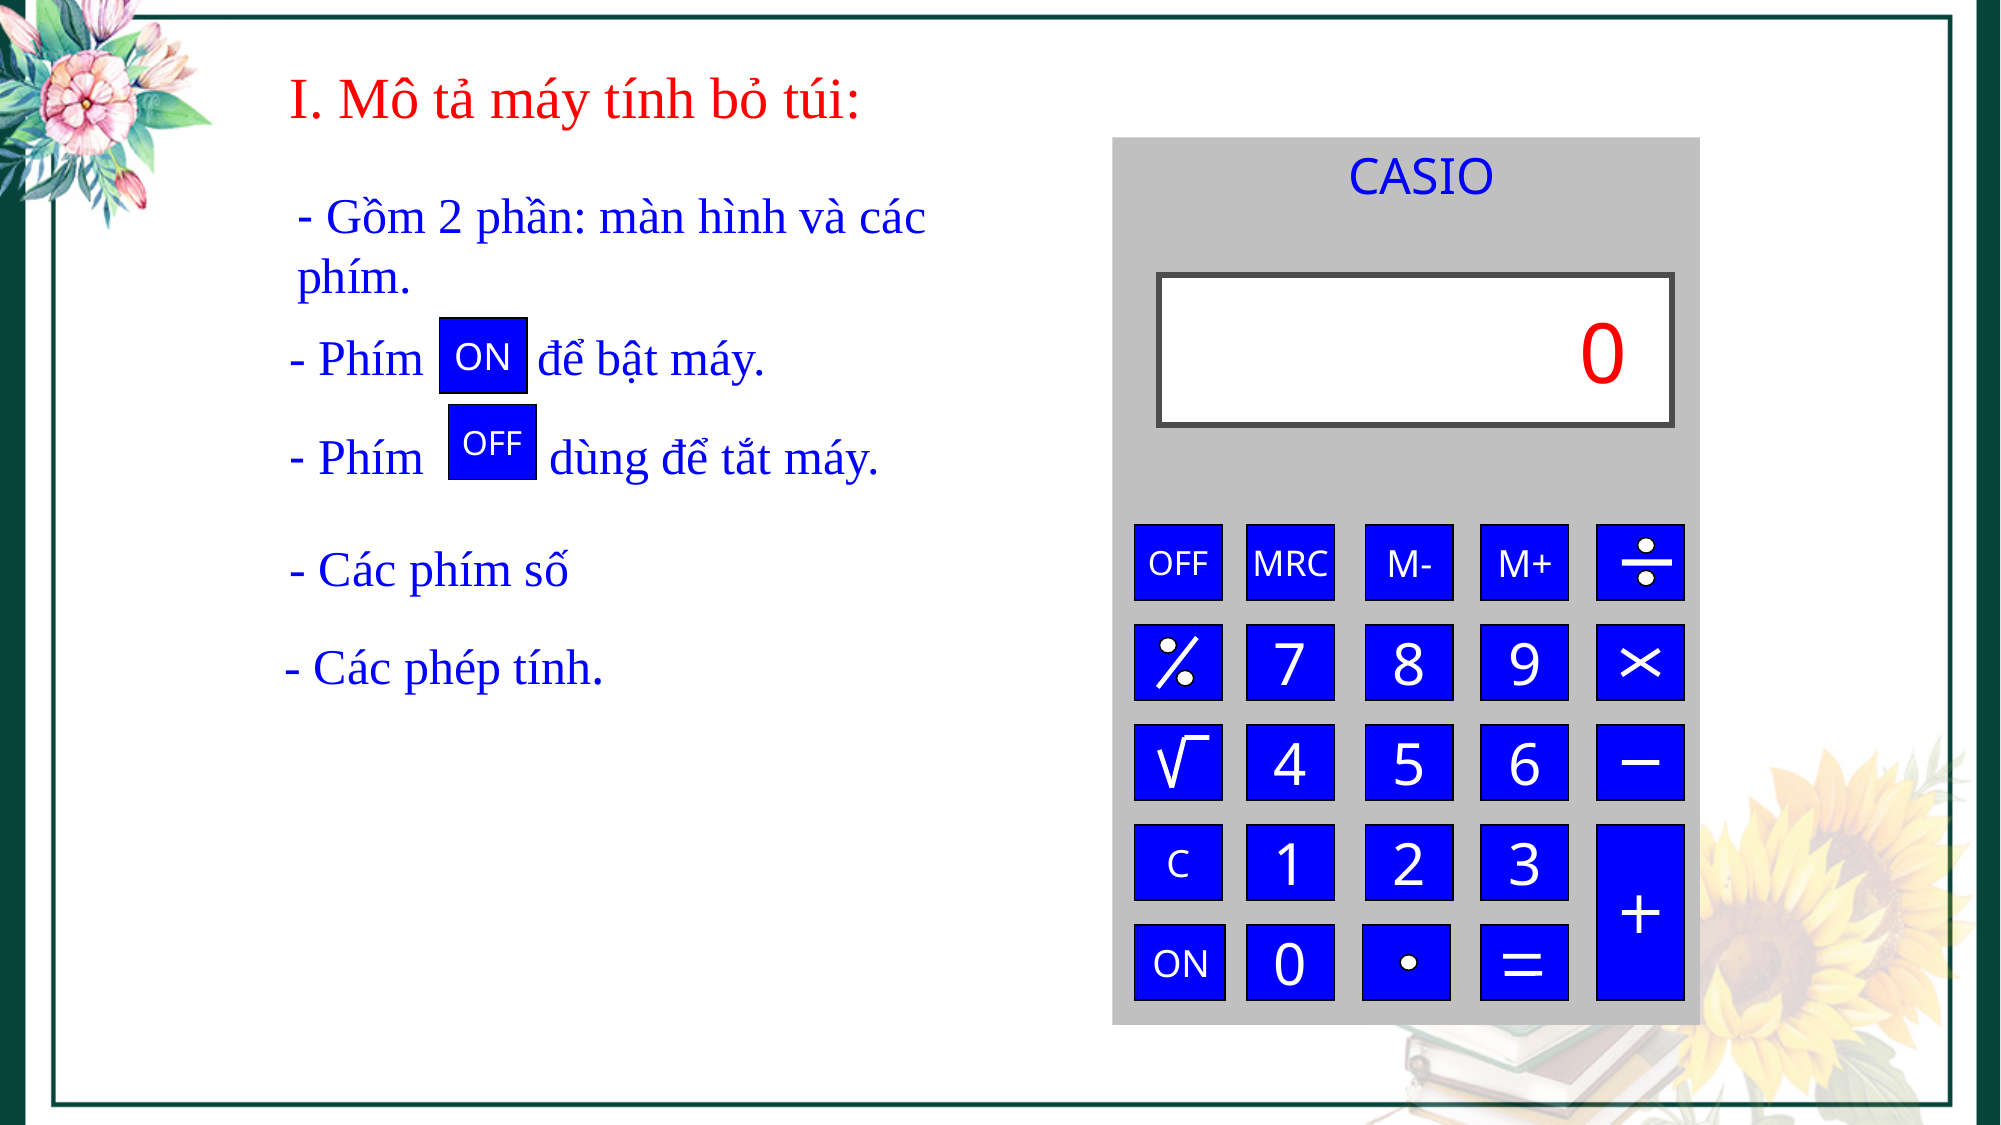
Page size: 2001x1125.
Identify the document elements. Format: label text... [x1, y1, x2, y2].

text_box - Gồm 2 phần: màn hình và các phím. [282, 176, 945, 311]
text_box 0 [1246, 924, 1335, 1000]
text_box - Phím để bật máy. [527, 317, 950, 393]
text_box 3 [1481, 824, 1569, 900]
text_box 5 [1365, 724, 1454, 800]
text_box [1134, 724, 1222, 800]
text_box [1362, 924, 1450, 1000]
text_box - Các phép tính. [269, 626, 945, 702]
text_box [1596, 624, 1685, 700]
text_box 1 [1246, 824, 1335, 900]
text_box [1400, 954, 1418, 971]
text_box [1159, 637, 1177, 654]
text_box OFF [448, 404, 536, 480]
text_box [1596, 724, 1685, 800]
text_box [1637, 537, 1655, 554]
text_box 0 [1559, 312, 1647, 388]
text_box 7 [1246, 624, 1335, 700]
text_box [1112, 137, 1700, 1025]
text_box [1134, 624, 1222, 700]
text_box 6 [1481, 724, 1569, 800]
text_box C [1134, 824, 1222, 900]
picture [0, 0, 2001, 1125]
text_box M+ [1481, 524, 1569, 600]
text_box 2 [1365, 824, 1454, 900]
text_box [1481, 924, 1569, 1000]
text_box MRC [1246, 524, 1335, 600]
text_box - Phím để bật máy. [274, 317, 439, 393]
text_box [1159, 274, 1672, 425]
text_box I. Mô tả máy tính bỏ túi: [274, 52, 1113, 138]
text_box [1176, 670, 1194, 686]
text_box - Các phím số [274, 529, 950, 605]
text_box [1596, 524, 1685, 600]
text_box ON [1137, 924, 1225, 1000]
text_box [1596, 825, 1685, 1000]
text_box 9 [1481, 624, 1569, 700]
text_box 8 [1365, 624, 1454, 700]
text_box CASIO [1296, 137, 1547, 213]
text_box M- [1365, 524, 1454, 600]
text_box - Phím dùng để tắt máy. [274, 417, 950, 492]
text_box ON [439, 317, 527, 393]
text_box [1637, 570, 1655, 586]
text_box OFF [1134, 524, 1222, 600]
text_box 4 [1246, 724, 1335, 800]
